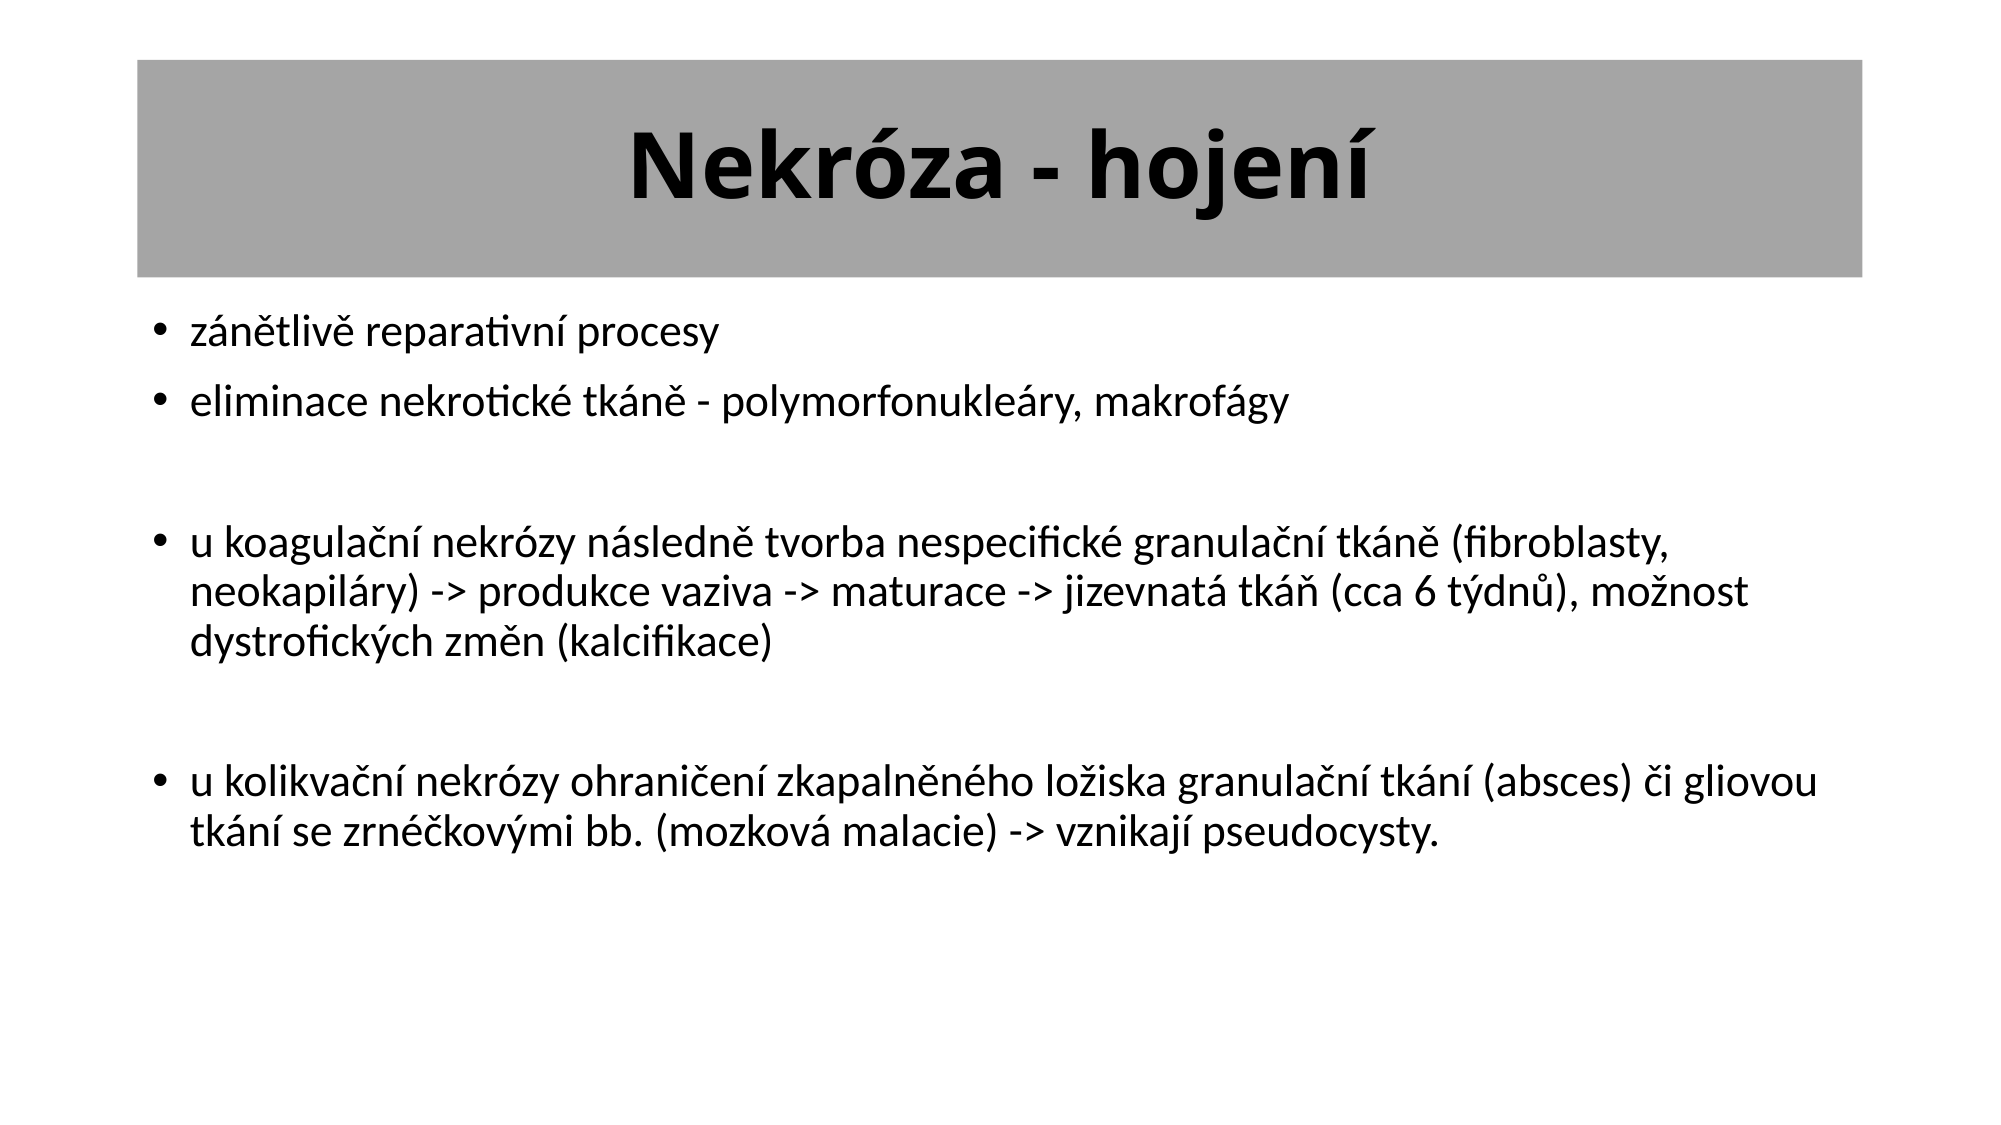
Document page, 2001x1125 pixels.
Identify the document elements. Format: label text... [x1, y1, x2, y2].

list zánětlivě reparativní procesy eliminace nekrotické tkáně - polymorfonukleáry, makrofágy u koagulační nekrózy následně tvorba nespecifické granulační tkáně (fibroblasty, neokapiláry) -> produkce vaziva -> maturace -> jizevnatá tkáň (cca 6 týdnů), možnost dystrofických změn (kalcifikace) u kolikvační nekrózy ohraničení zkapalněného ložiska granulační tkání (absces) či gliovou tkání se zrnéčkovými bb. (mozková malacie) -> vznikají pseudocysty. [137, 299, 1863, 1014]
title Nekróza - hojení [137, 59, 1863, 278]
